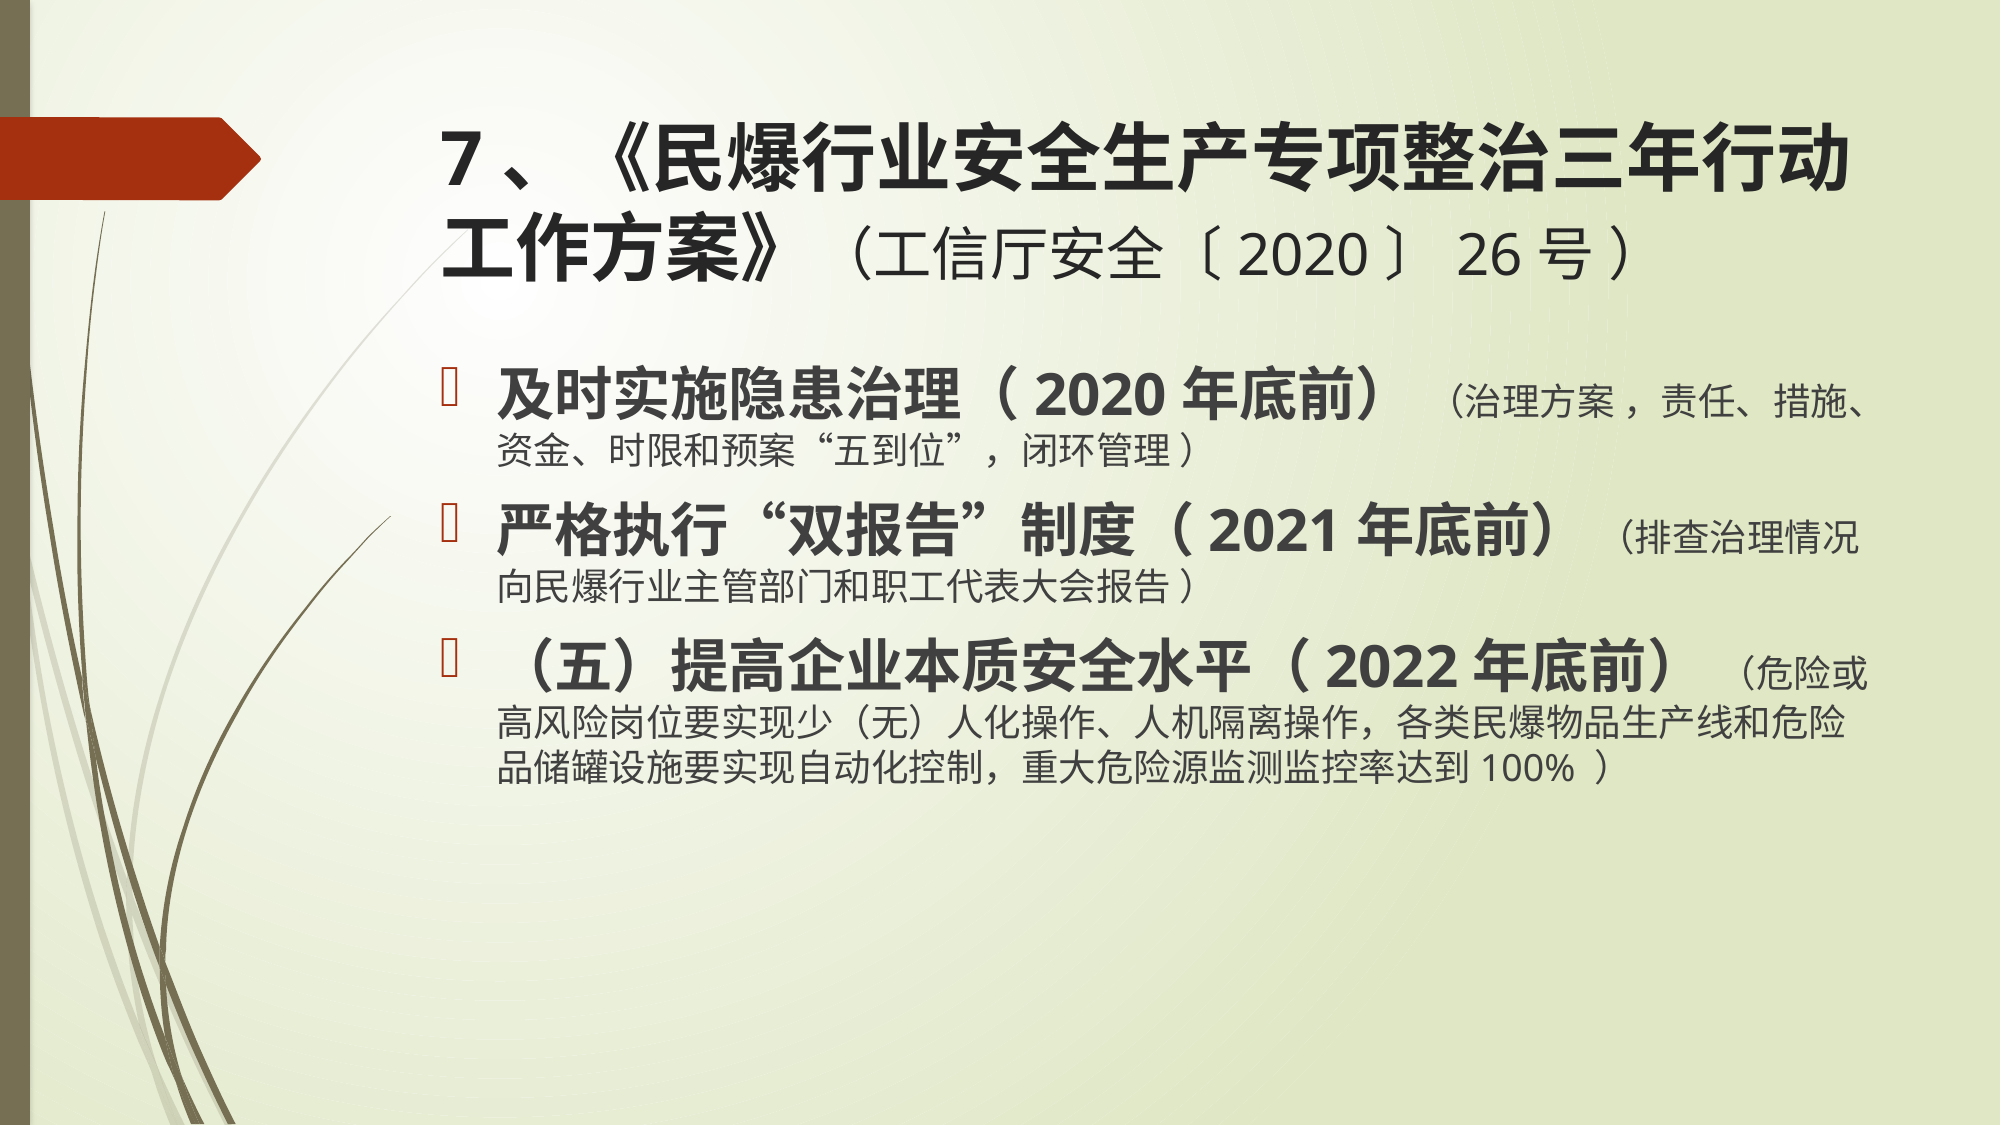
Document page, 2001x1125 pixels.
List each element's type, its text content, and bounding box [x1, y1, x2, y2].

title 7、《民爆行业安全生产专项整治三年行动工作方案》（工信厅安全〔2020〕26号 ） [425, 102, 1888, 313]
list 及时实施隐患治理（2020年底前） （治理方案 ，责任、措施、资金、时限和预案“五到位”，闭环管理 ） 严格执行“双报告”制度（2021年底前） （排查治理情况向民爆行业主管部门和职工代表大会报告 ） （五）提高企业本质安全水平（2022年底前） （危险或高风险岗位要实现少（无）人化操作、人机隔离操作，各类民爆物品生产线和危险品储罐设施要实现自动化控制，重大危险源监测监控率达到100% ） [424, 350, 1888, 970]
